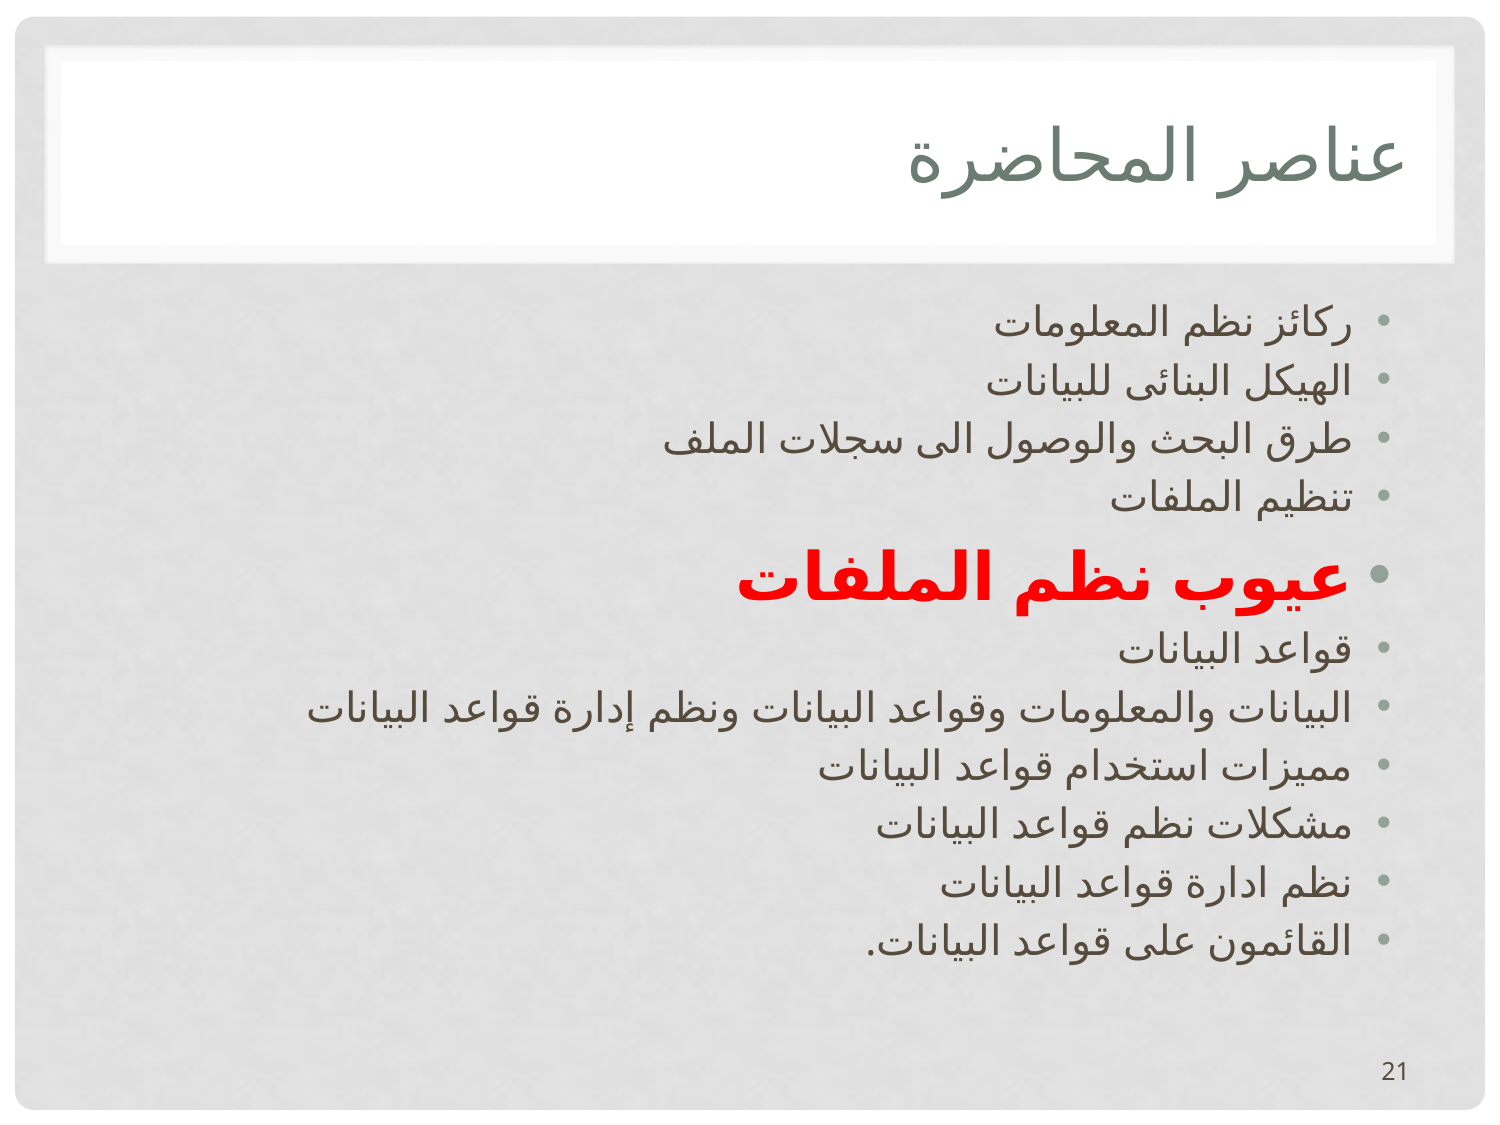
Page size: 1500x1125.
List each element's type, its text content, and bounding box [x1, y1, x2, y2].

title عناصر المحاضرة [69, 66, 1425, 238]
list ركائز نظم المعلومات الهيكل البنائى للبيانات طرق البحث والوصول الى سجلات الملف تنظيم الملفات عيوب نظم الملفات قواعد البيانات البيانات والمعلومات وقواعد البيانات ونظم إدارة قواعد البيانات مميزات استخدام قواعد البيانات مشكلات نظم قواعد البيانات نظم ادارة قواعد البيانات القائمون على قواعد البيانات. [75, 287, 1425, 1005]
slide_number 21 [1074, 1042, 1425, 1103]
